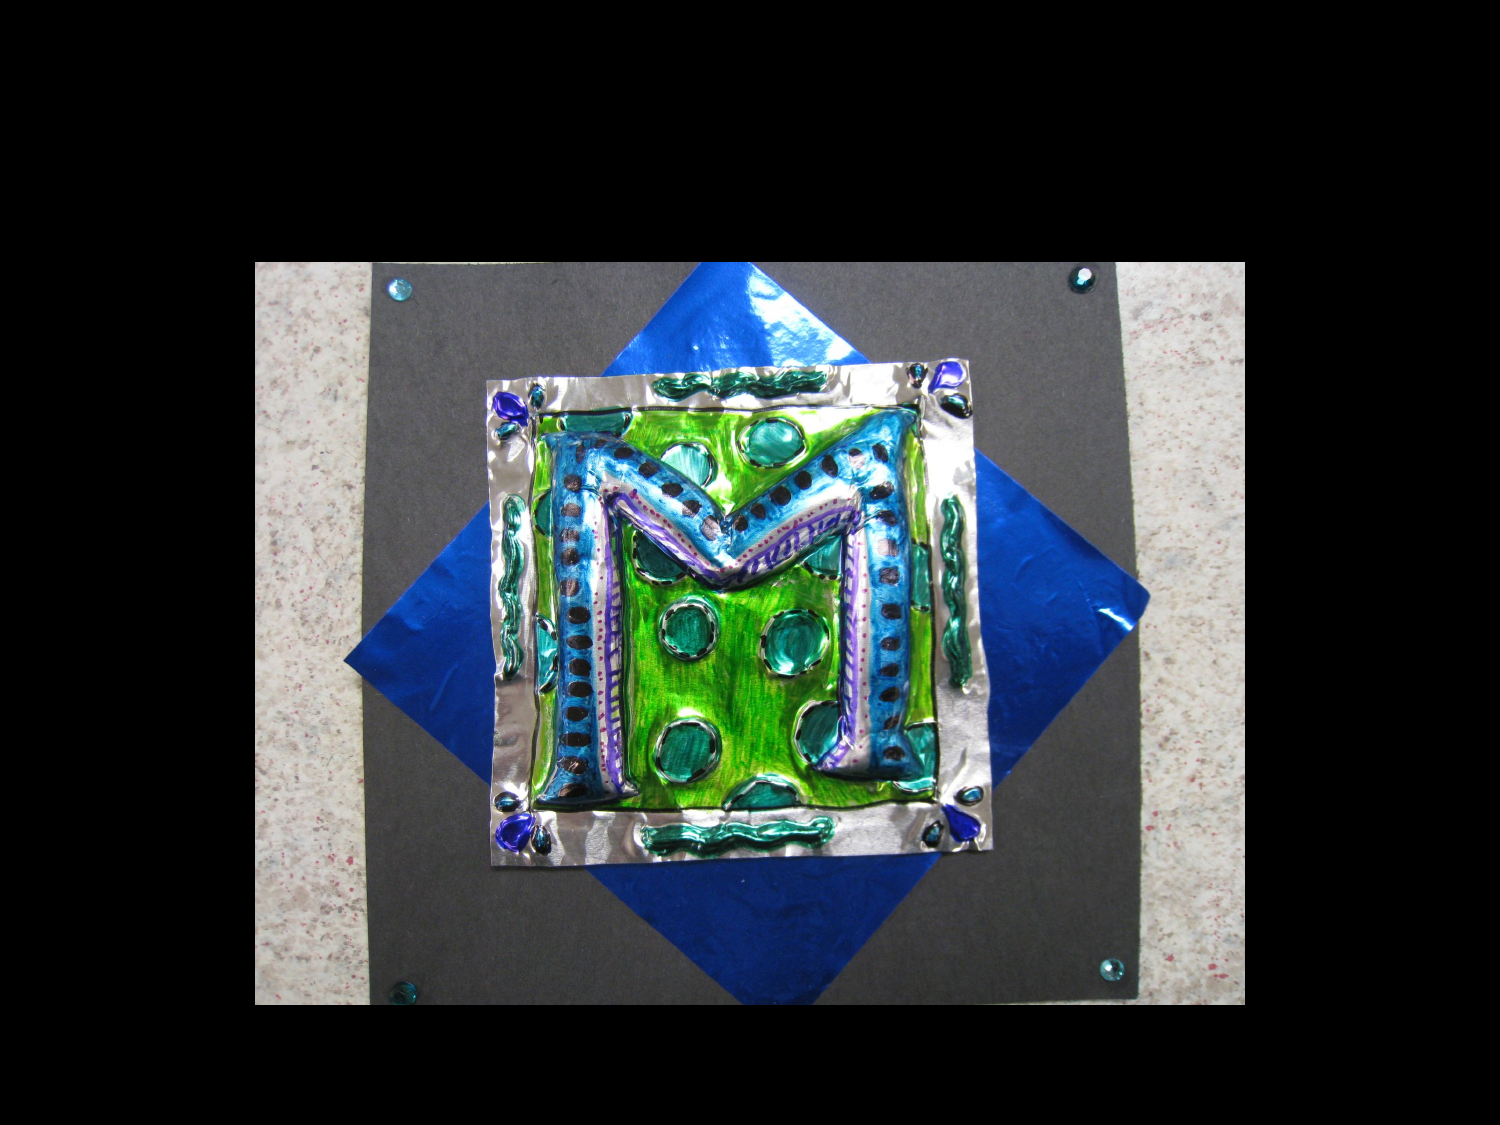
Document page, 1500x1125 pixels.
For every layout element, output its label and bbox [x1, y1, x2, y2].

list [74, 262, 1426, 1006]
